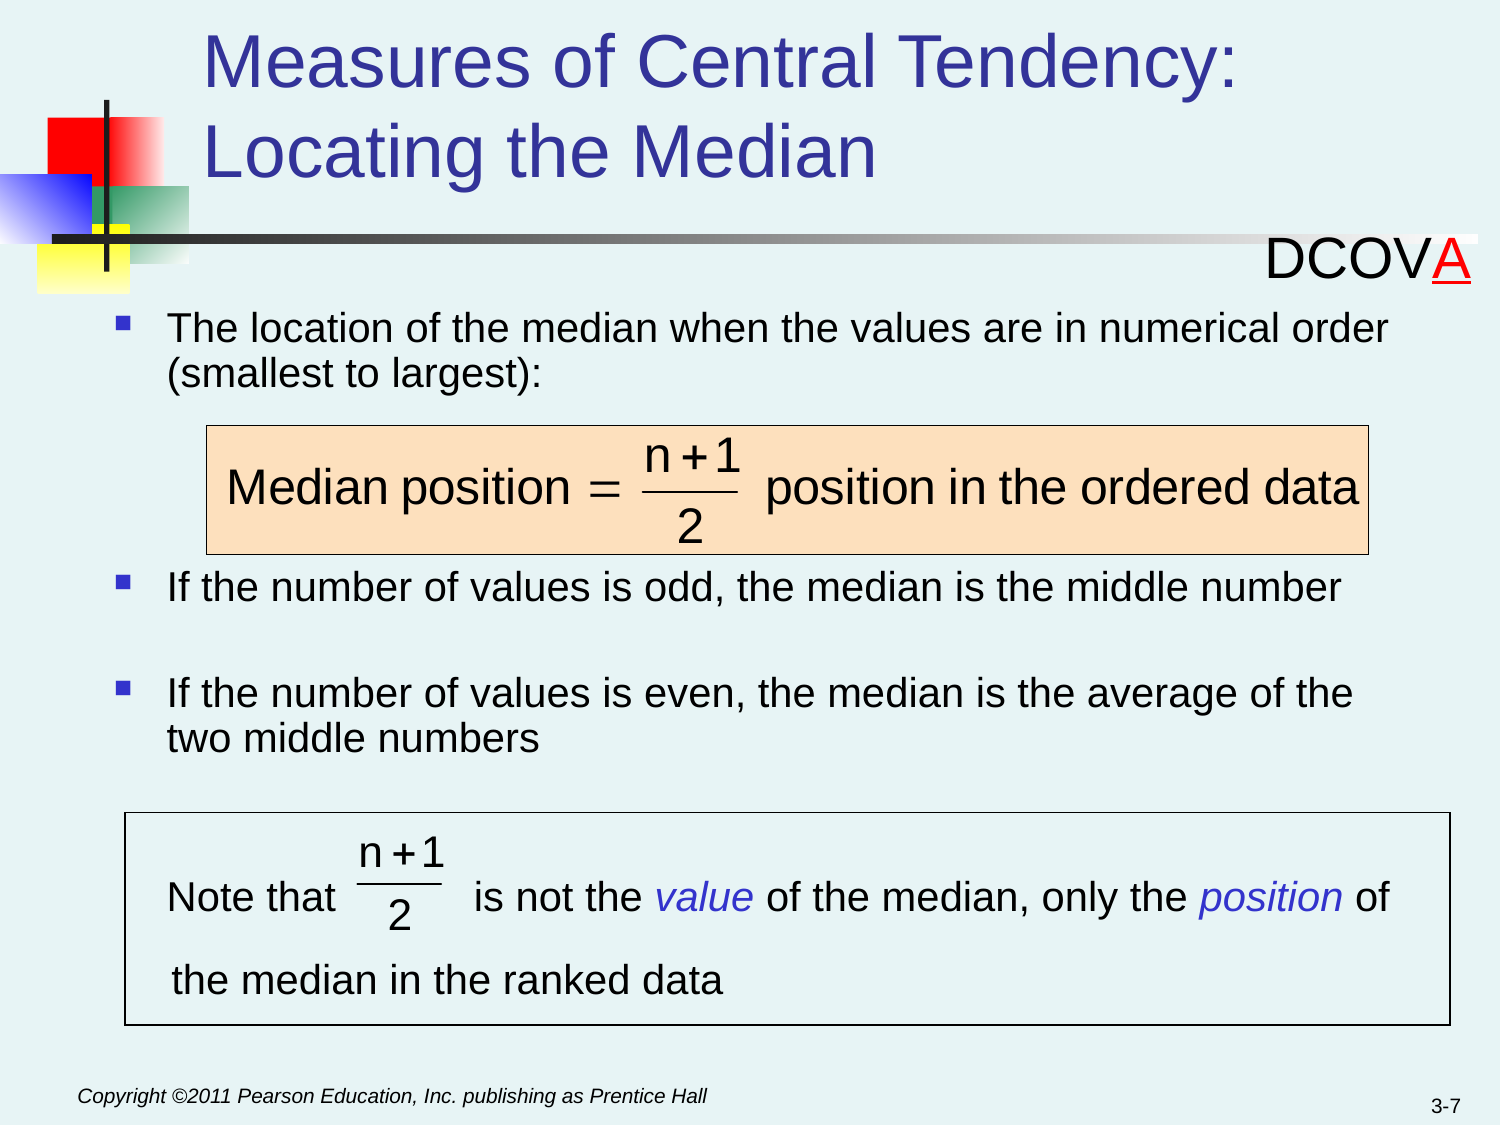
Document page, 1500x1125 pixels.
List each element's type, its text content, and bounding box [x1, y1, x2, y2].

footer Copyright ©2011 Pearson Education, Inc. publishing as Prentice Hall [62, 1074, 963, 1125]
text_box [125, 812, 1450, 1025]
title Measures of Central Tendency: Locating the Median [188, 37, 1401, 201]
list The location of the median when the values are in numerical order (smallest to largest): If the number of values is odd, the median is the middle number If the number of values is even, the median is the average of the two middle numbers Note that is not the value of the median, only the position of the median in the ranked data [99, 299, 1426, 1044]
text_box DCOVA [1249, 212, 1486, 298]
slide_number 3-7 [1124, 1071, 1476, 1125]
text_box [206, 424, 1369, 555]
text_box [349, 824, 451, 941]
